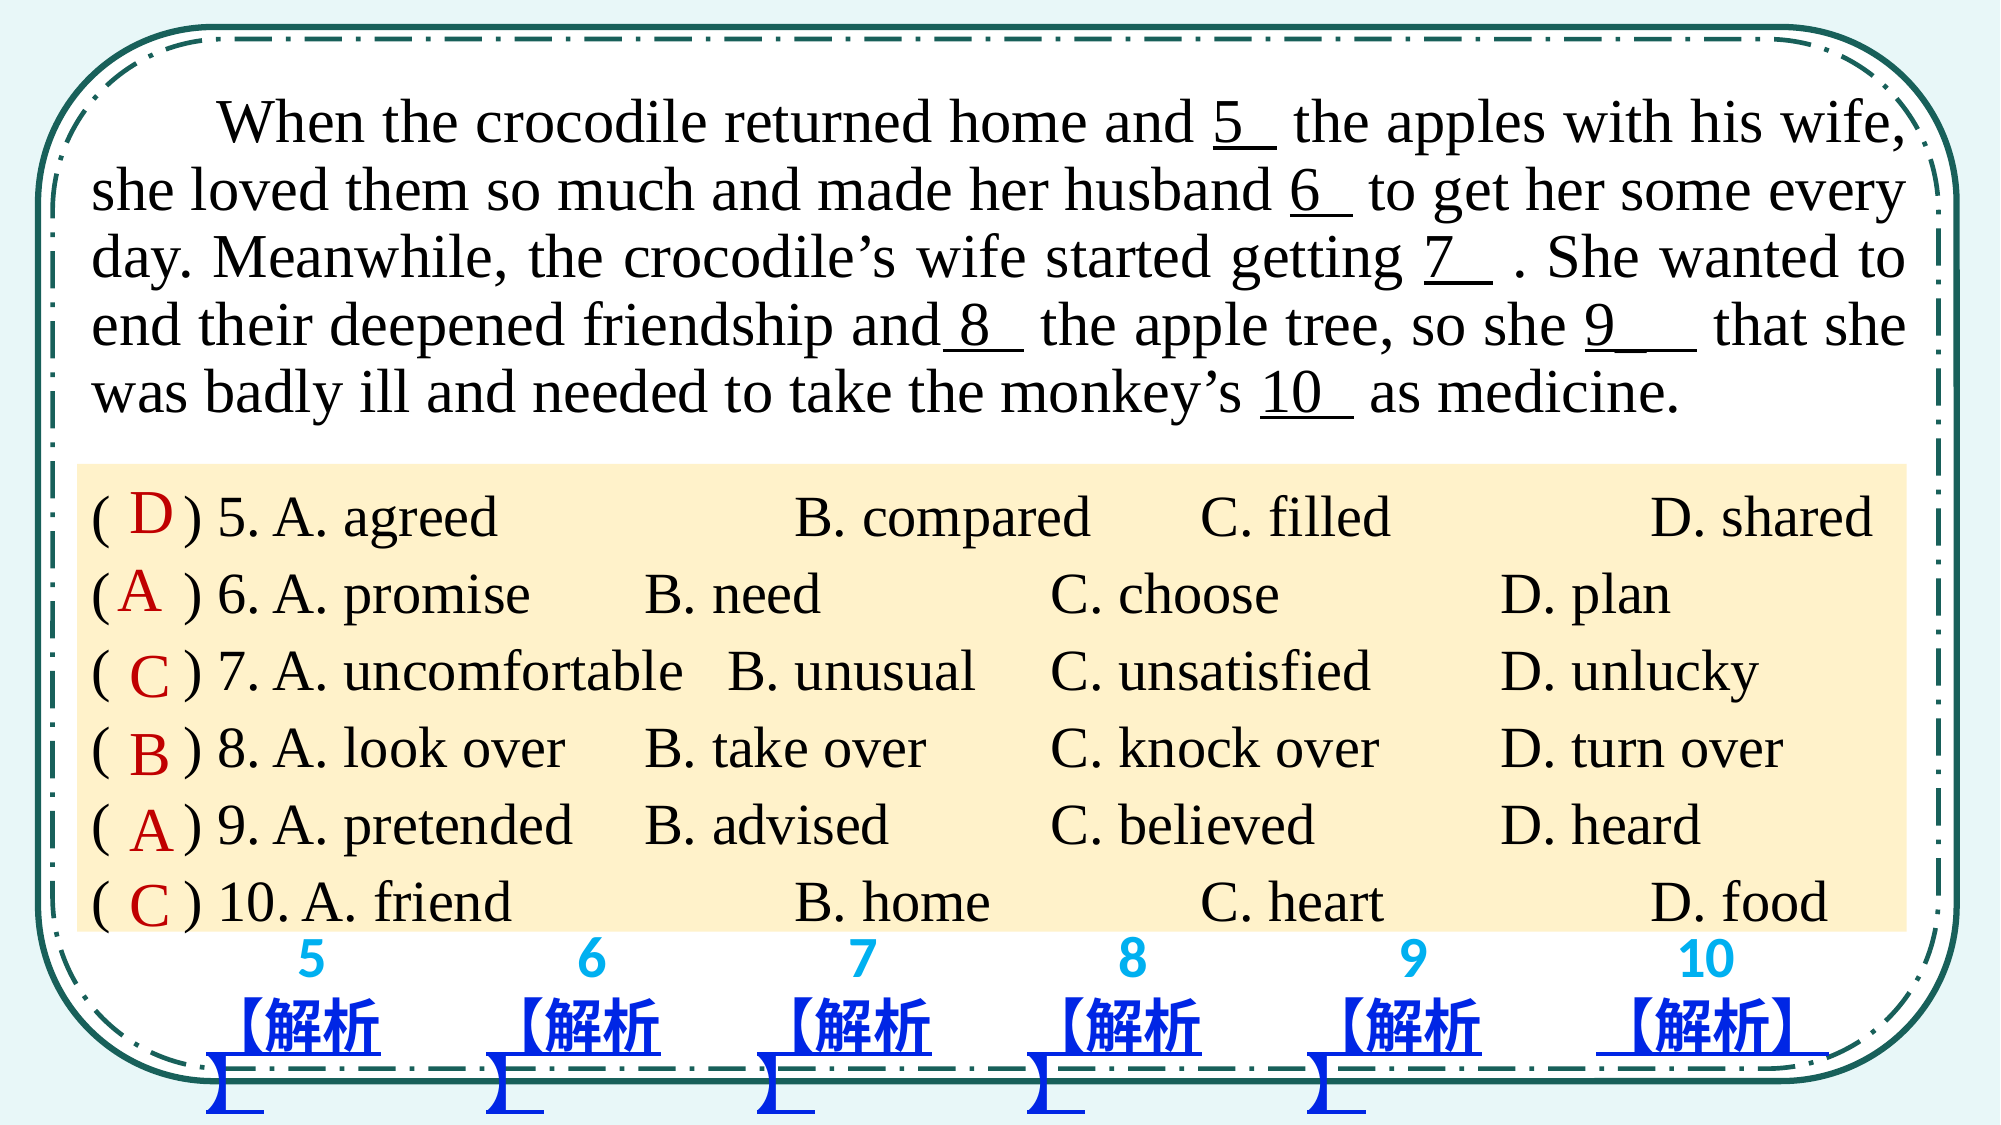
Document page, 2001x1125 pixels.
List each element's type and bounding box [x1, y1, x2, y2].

text_box [37, 26, 1958, 1082]
picture [0, 0, 2000, 1125]
